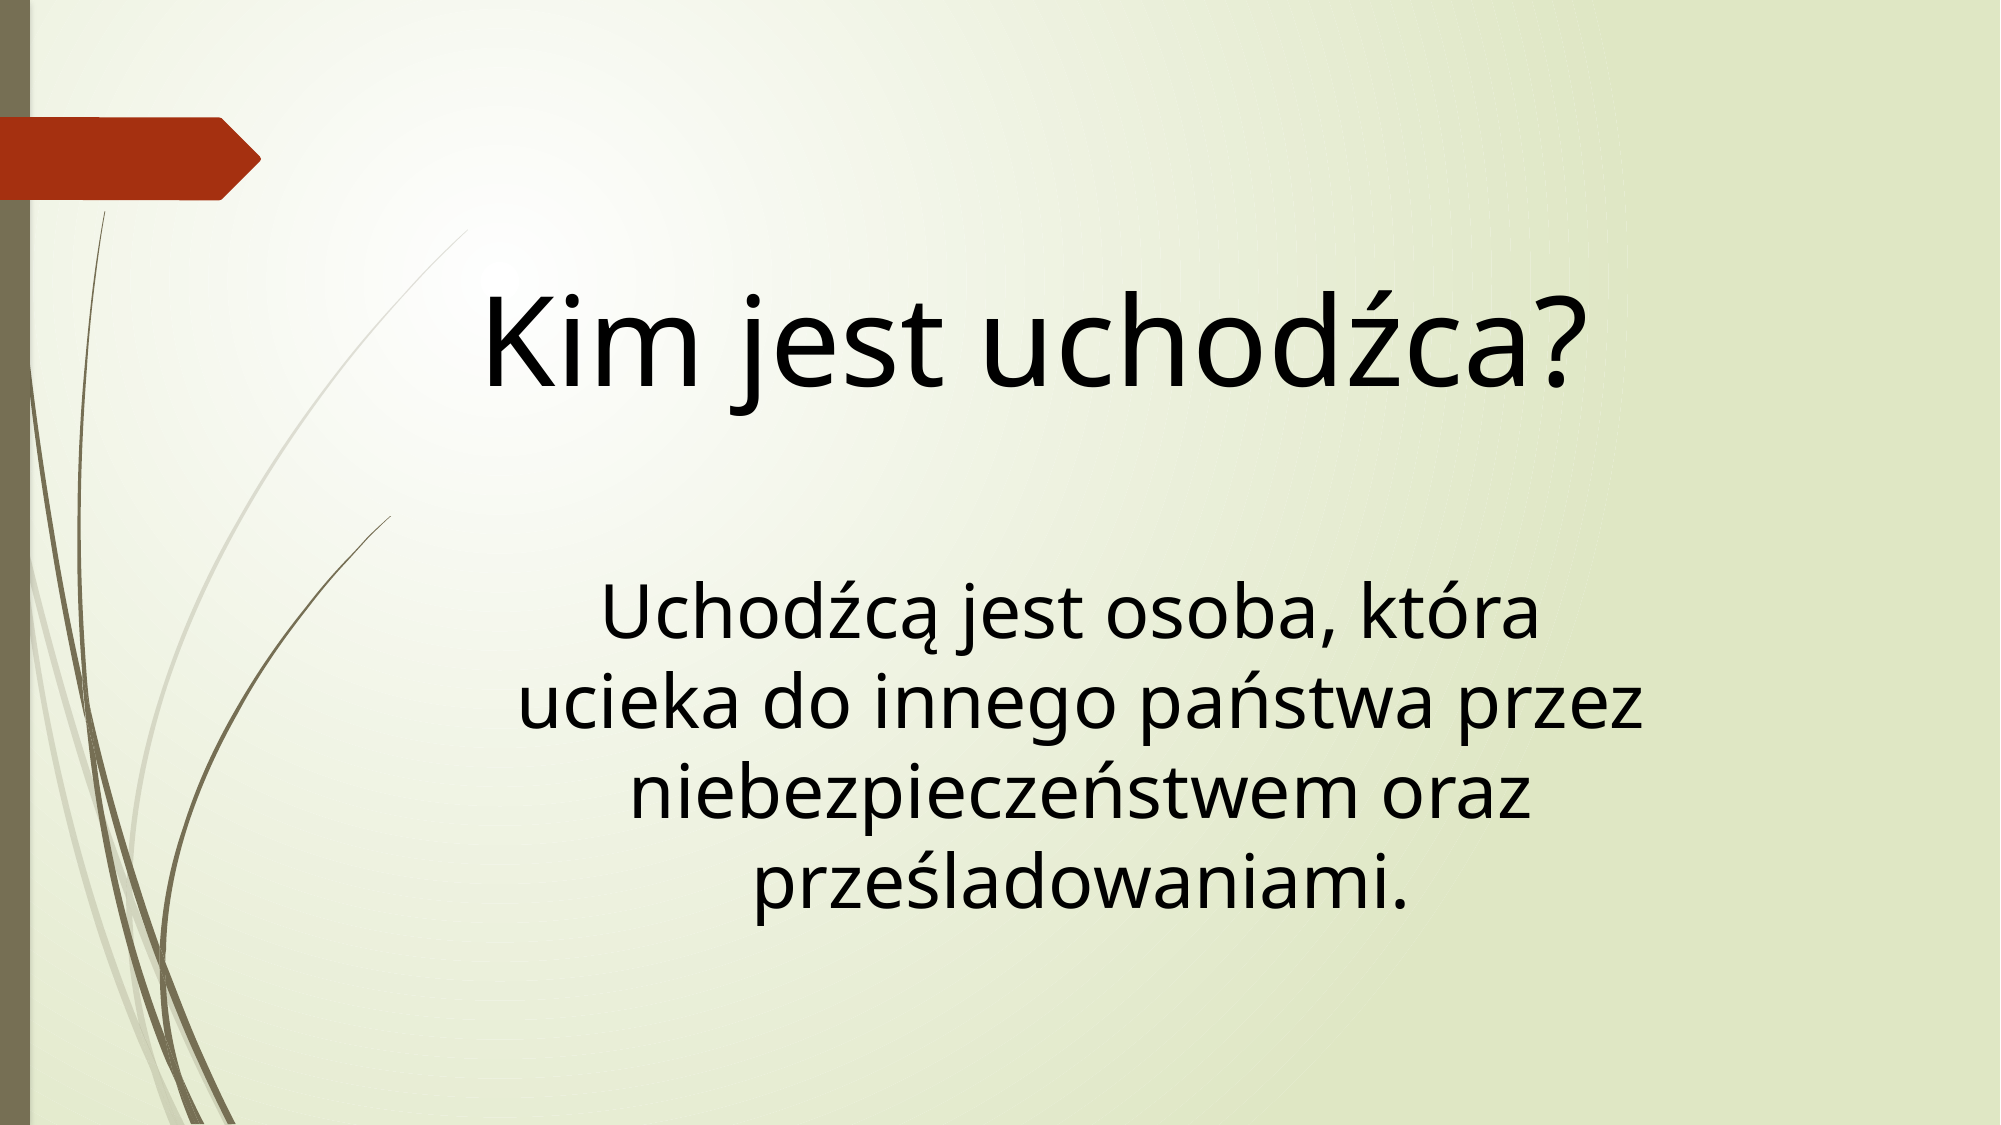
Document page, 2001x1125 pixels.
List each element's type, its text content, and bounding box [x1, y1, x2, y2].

text_box Uchodźcą jest osoba, która ucieka do innego państwa przez niebezpieczeństwem oraz prześladowaniami. [486, 556, 1676, 1021]
text_box Kim jest uchodźca? [392, 253, 1676, 419]
